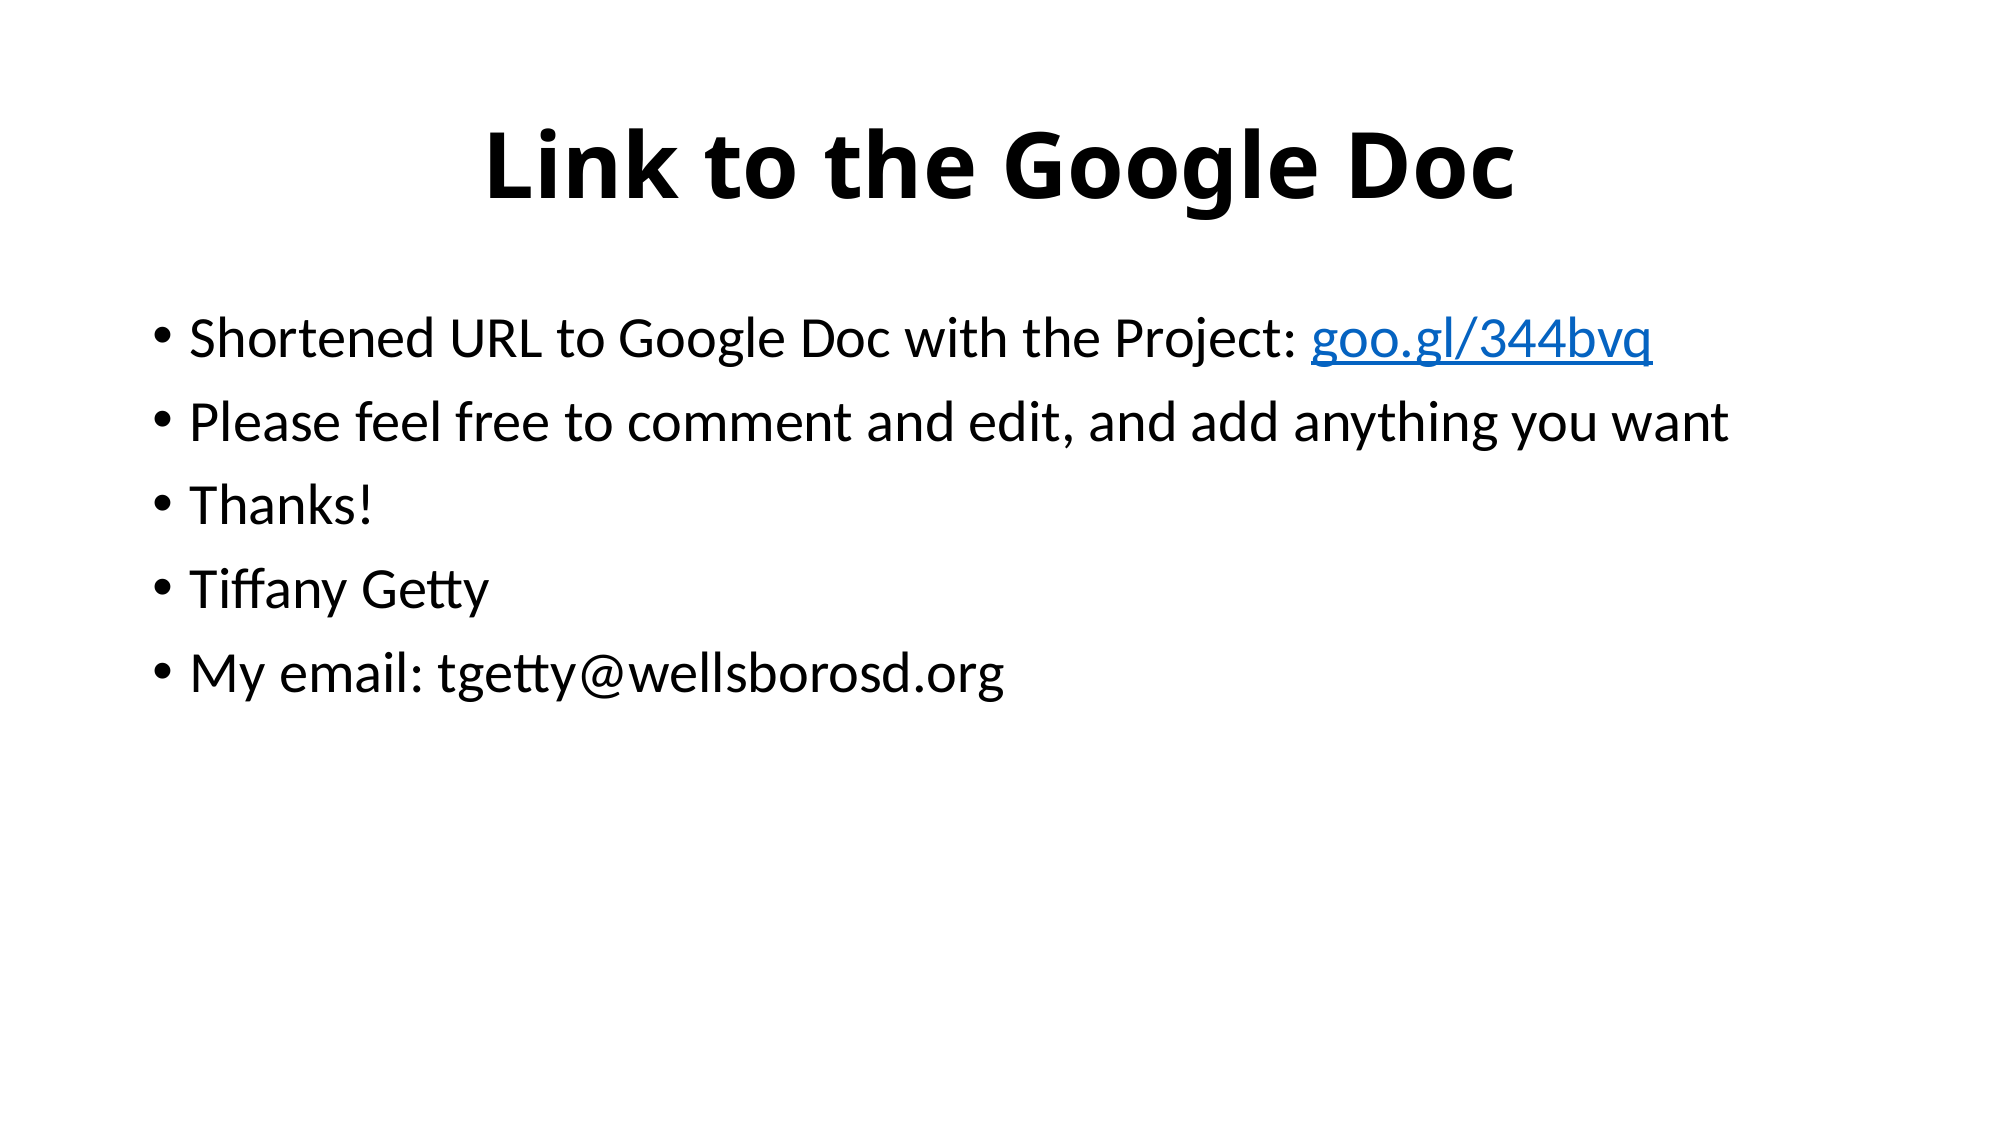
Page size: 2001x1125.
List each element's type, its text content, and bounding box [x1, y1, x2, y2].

title Link to the Google Doc [137, 59, 1863, 278]
list Shortened URL to Google Doc with the Project: goo.gl/344bvq Please feel free to comment and edit, and add anything you want Thanks! Tiffany Getty My email: tgetty@wellsborosd.org [137, 299, 1863, 1014]
